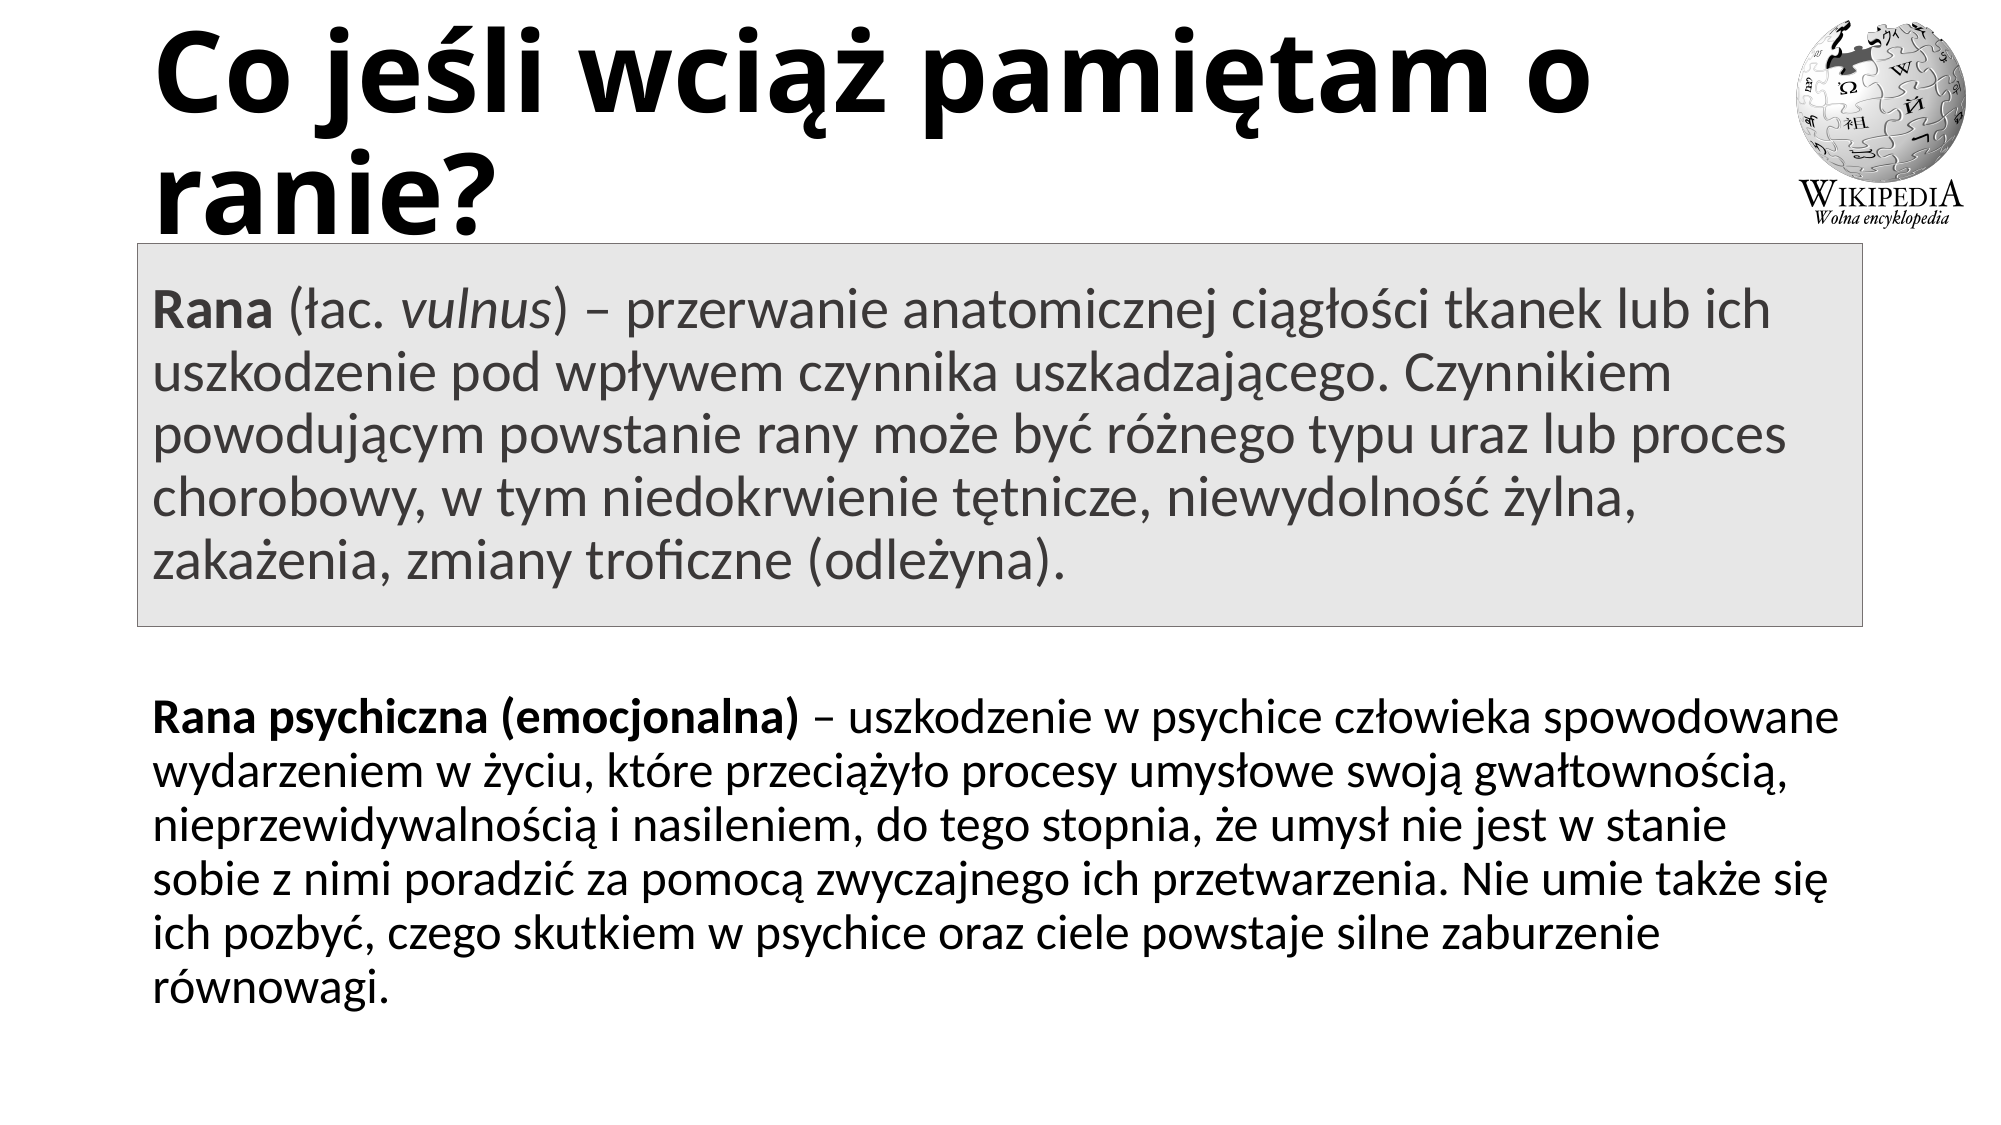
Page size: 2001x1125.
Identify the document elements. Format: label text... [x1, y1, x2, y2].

list Rana psychiczna (emocjonalna) – uszkodzenie w psychice człowieka spowodowane wydarzeniem w życiu, które przeciążyło procesy umysłowe swoją gwałtownością, nieprzewidywalnością i nasileniem, do tego stopnia, że umysł nie jest w stanie sobie z nimi poradzić za pomocą zwyczajnego ich przetwarzenia. Nie umie także się ich pozbyć, czego skutkiem w psychice oraz ciele powstaje silne zaburzenie równowagi. [137, 683, 1863, 1014]
picture [1788, 16, 1975, 231]
title Co jeśli wciąż pamiętam o ranie? [137, 59, 1863, 215]
list Rana (łac. vulnus) – przerwanie anatomicznej ciągłości tkanek lub ich uszkodzenie pod wpływem czynnika uszkadzającego. Czynnikiem powodującym powstanie rany może być różnego typu uraz lub proces chorobowy, w tym niedokrwienie tętnicze, niewydolność żylna, zakażenia, zmiany troficzne (odleżyna). [137, 243, 1863, 627]
